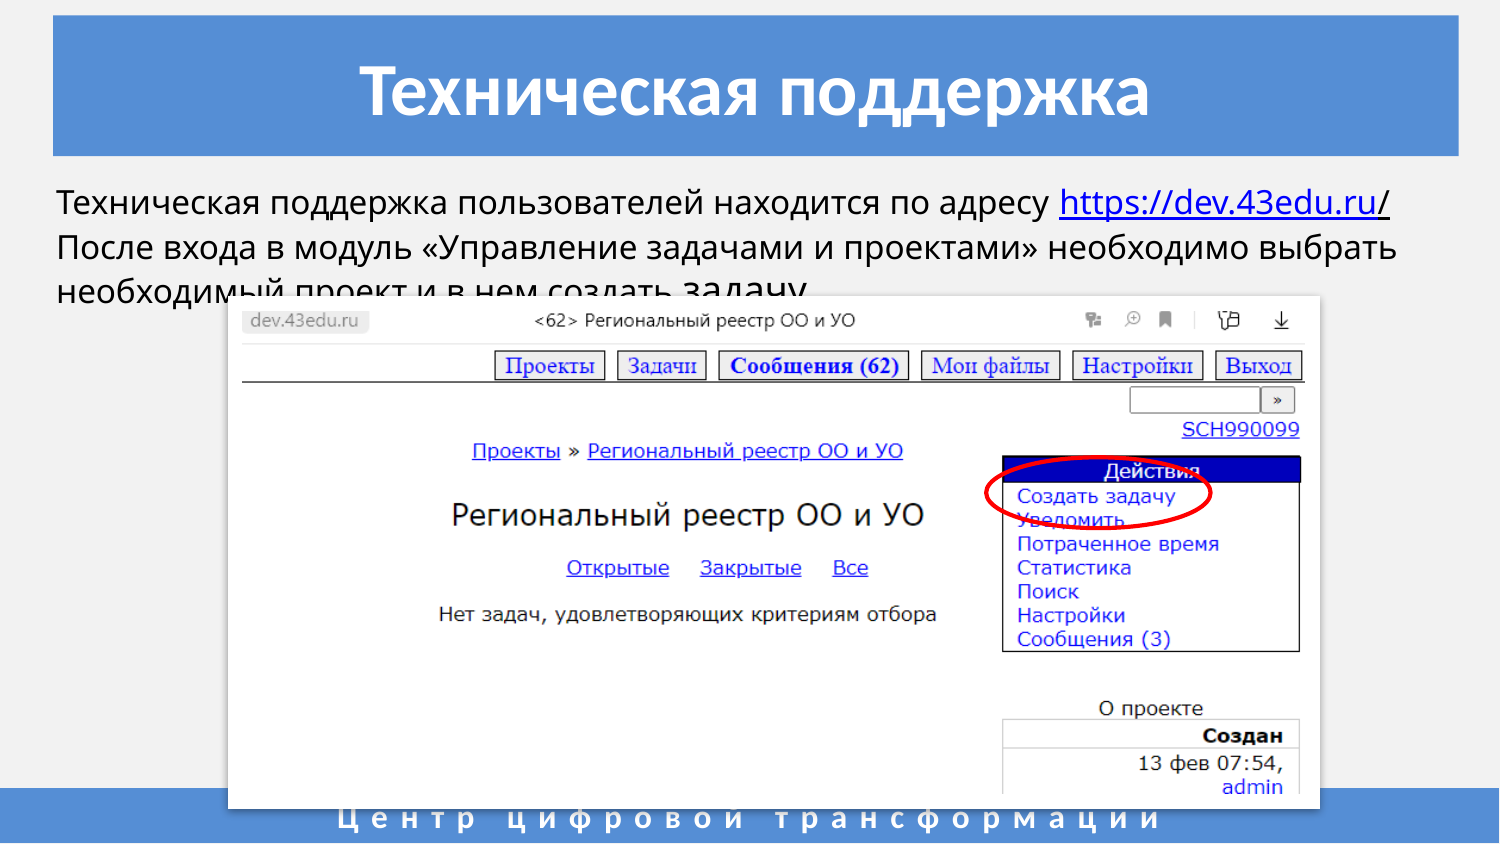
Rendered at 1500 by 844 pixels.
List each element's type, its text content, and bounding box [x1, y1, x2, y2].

list Техническая поддержка пользователей находится по адресу https://dev.43edu.ru/ После входа в модуль «Управление задачами и проектами» необходимо выбрать необходимый проект и в нем создать задачу. [41, 173, 1459, 794]
title Техническая поддержка [53, 15, 1459, 157]
picture [241, 310, 1306, 795]
